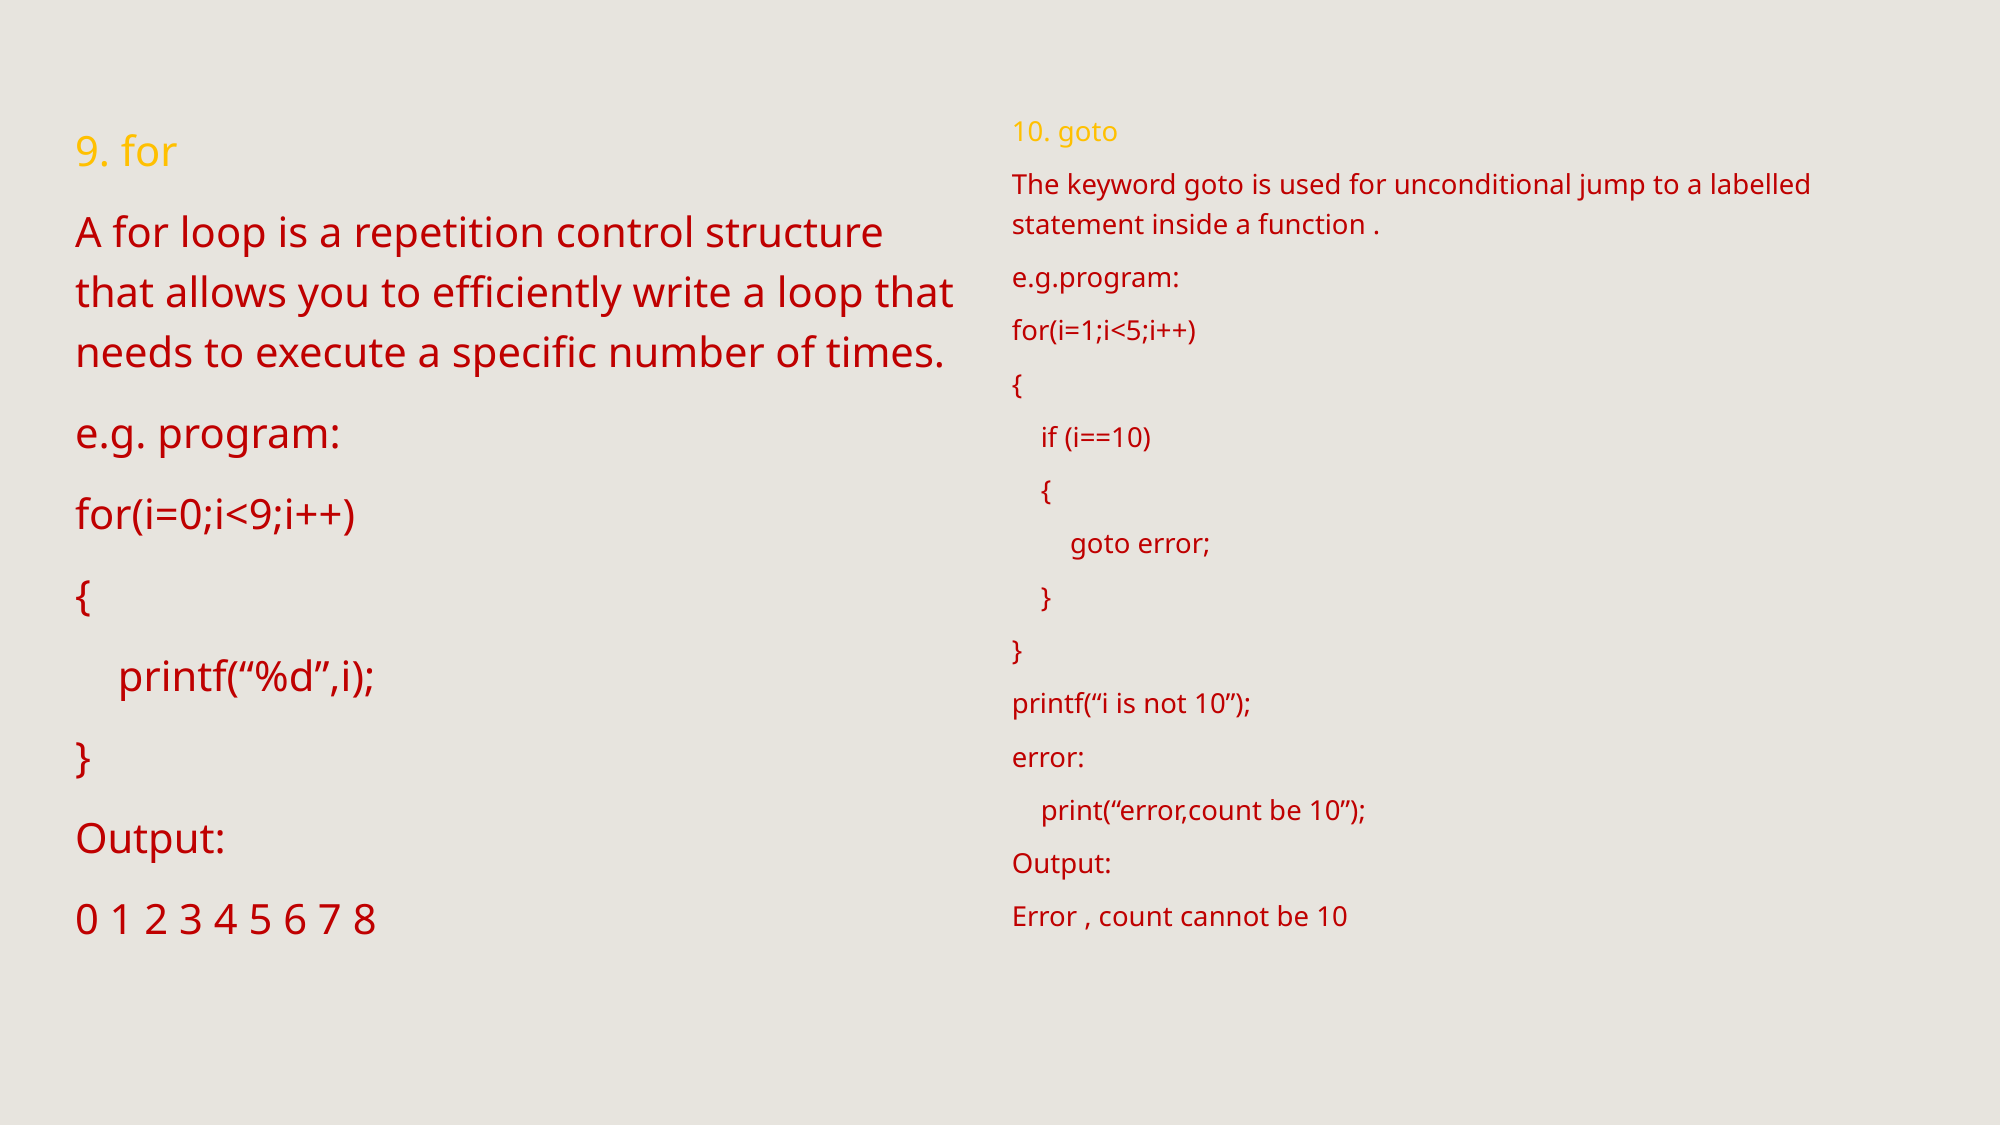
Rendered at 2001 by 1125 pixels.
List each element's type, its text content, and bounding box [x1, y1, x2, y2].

list 10. goto The keyword goto is used for unconditional jump to a labelled statement inside a function . e.g.program: for(i=1;i<5;i++) { if (i==10) { goto error; } } printf(“i is not 10”); error: print(“error,count be 10”); Output: Error , count cannot be 10 [996, 99, 1846, 950]
list 9. for A for loop is a repetition control structure that allows you to efficiently write a loop that needs to execute a specific number of times. e.g. program: for(i=0;i<9;i++) { printf(“%d”,i); } Output: 0 1 2 3 4 5 6 7 8 [60, 107, 988, 950]
